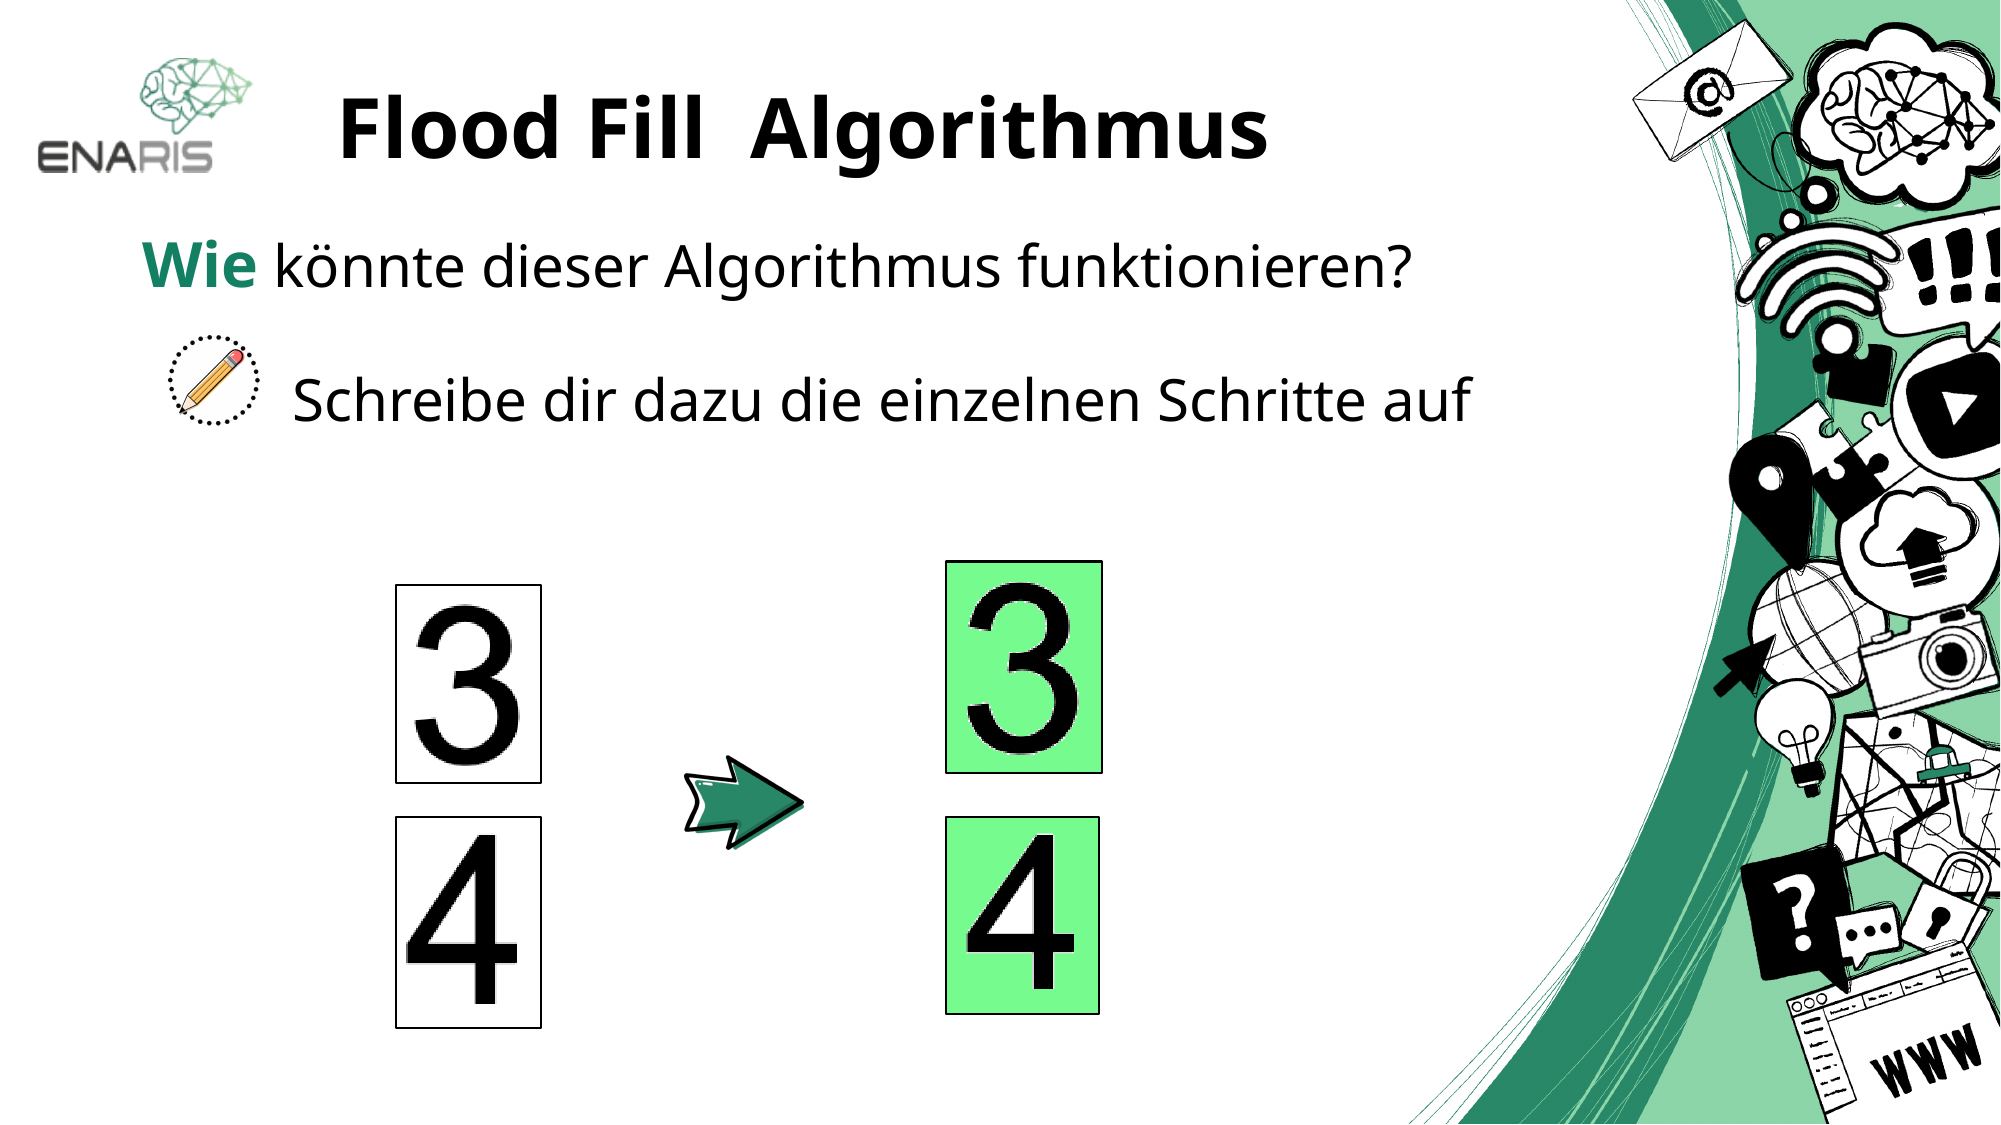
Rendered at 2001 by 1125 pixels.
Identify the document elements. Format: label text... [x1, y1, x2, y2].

title Flood Fill Algorithmus [321, 22, 1449, 172]
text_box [396, 562, 1101, 1028]
text_box Wie könnte dieser Algorithmus funktionieren? Schreibe dir dazu die einzelnen Schritte auf [127, 172, 1731, 587]
picture [37, 58, 254, 173]
picture [414, 0, 2001, 1124]
picture [159, 324, 270, 435]
